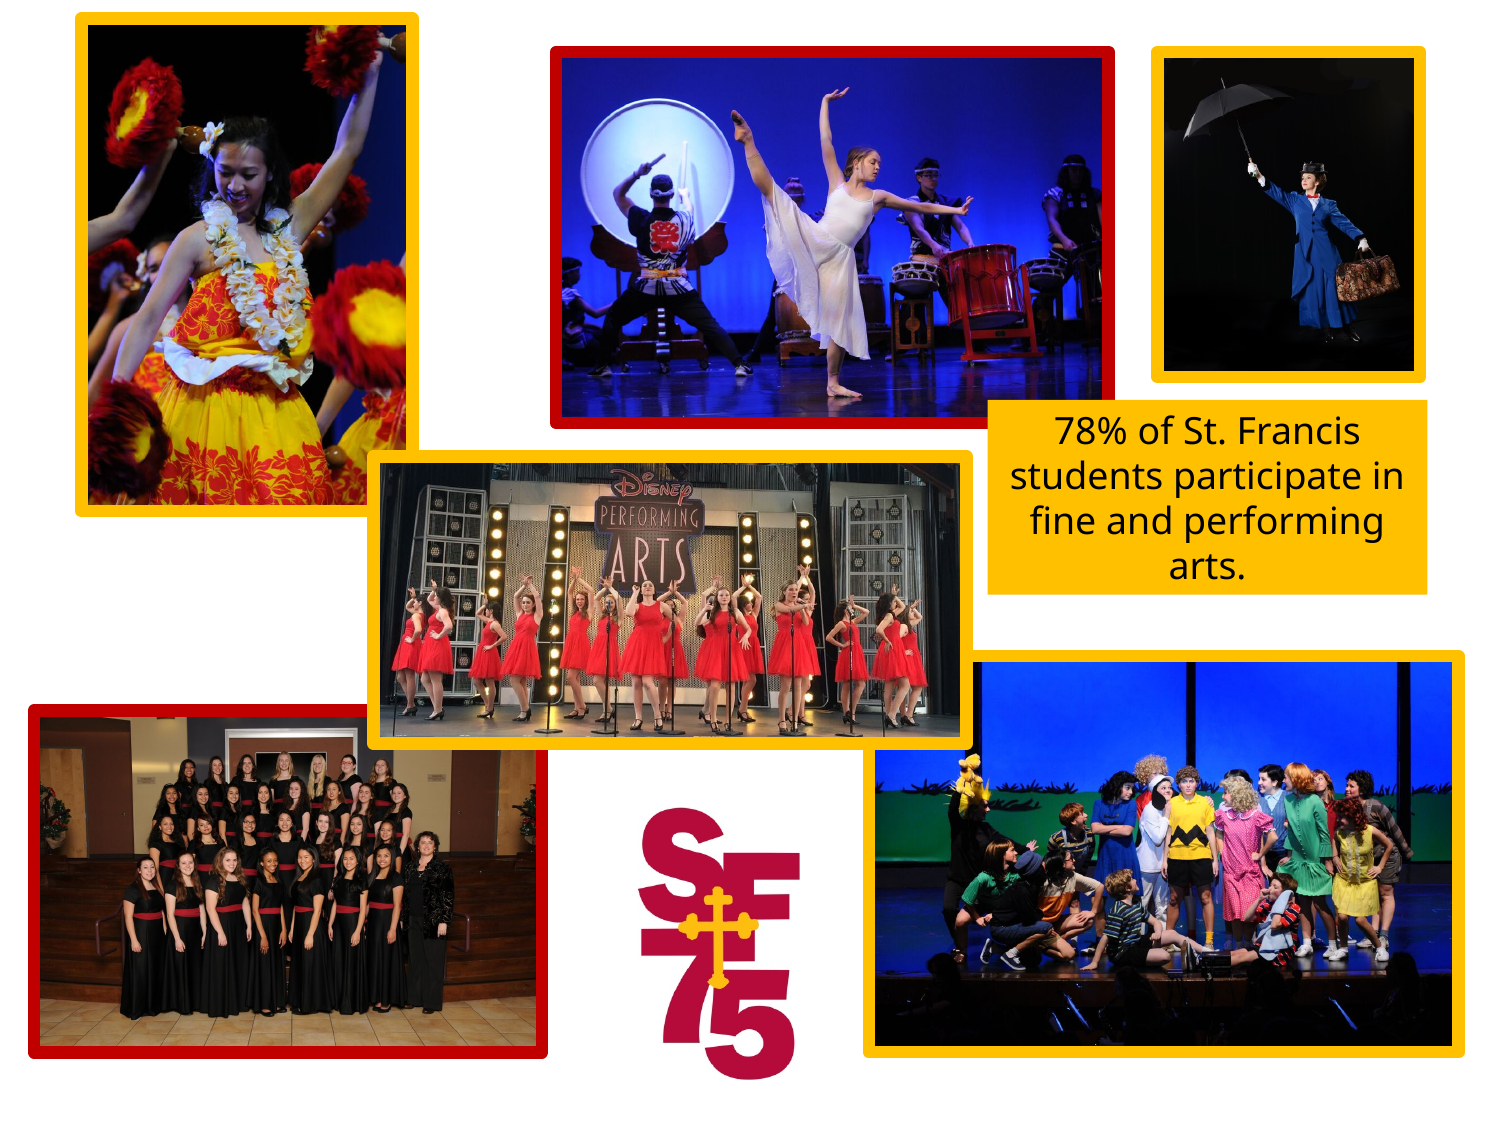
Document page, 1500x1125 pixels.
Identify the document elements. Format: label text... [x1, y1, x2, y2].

picture [39, 24, 1453, 1047]
picture [562, 57, 1103, 417]
picture [637, 806, 801, 1080]
text_box 78% of St. Francis students participate in fine and performing arts. [987, 399, 1428, 595]
picture [1163, 57, 1414, 371]
